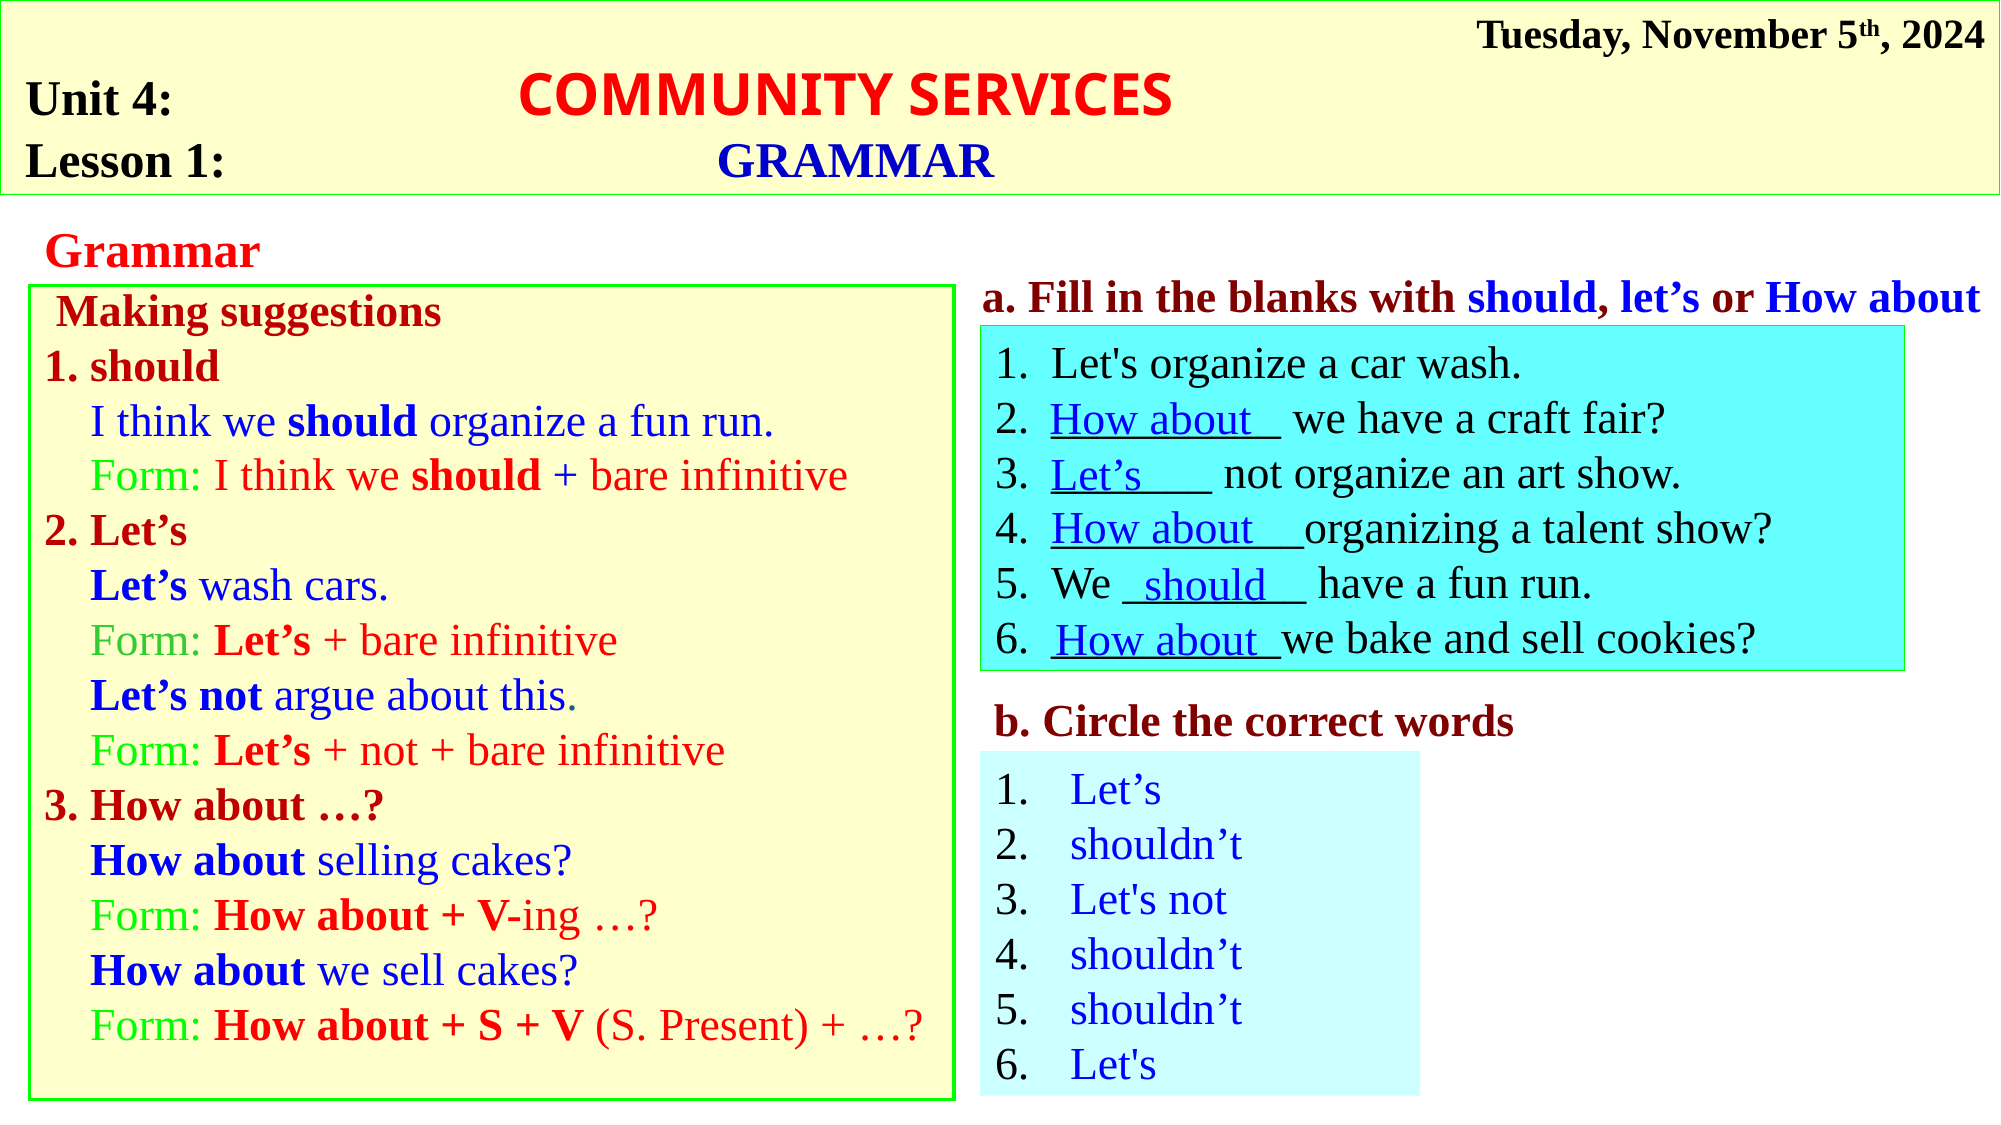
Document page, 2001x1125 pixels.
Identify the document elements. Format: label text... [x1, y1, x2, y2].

text_box should [1129, 547, 1323, 618]
text_box Let's organize a car wash. __________ we have a craft fair? _______ not organize an art show. ___________organizing a talent show? We ________ have a fun run. __________we bake and sell cookies? [980, 325, 1905, 671]
text_box Let’s [1035, 437, 1346, 507]
text_box How about [1034, 381, 1345, 452]
text_box a. Fill in the blanks with should, let’s or How about [966, 254, 2000, 333]
text_box b. Circle the correct words [979, 683, 1600, 754]
text_box How about [1036, 490, 1312, 560]
text_box Grammar [29, 209, 363, 284]
text_box Tuesday, November 5th, 2024 Unit 4: COMMUNITY SERVICES Lesson 1: GRAMMAR [0, 0, 2000, 195]
text_box How about [1040, 602, 1308, 672]
text_box Let’s shouldn’t Let's not shouldn’t shouldn’t Let's [980, 751, 1421, 1096]
text_box Making suggestions 1. should I think we should organize a fun run. Form: I think we should + bare infinitive 2. Let’s Let’s wash cars. Form: Let’s + bare infinitive Let’s not argue about this. Form: Let’s + not + bare infinitive 3. How about …? How about selling cakes? Form: How about + V-ing …? How about we sell cakes? Form: How about + S + V (S. Present) + …? [28, 284, 956, 1101]
